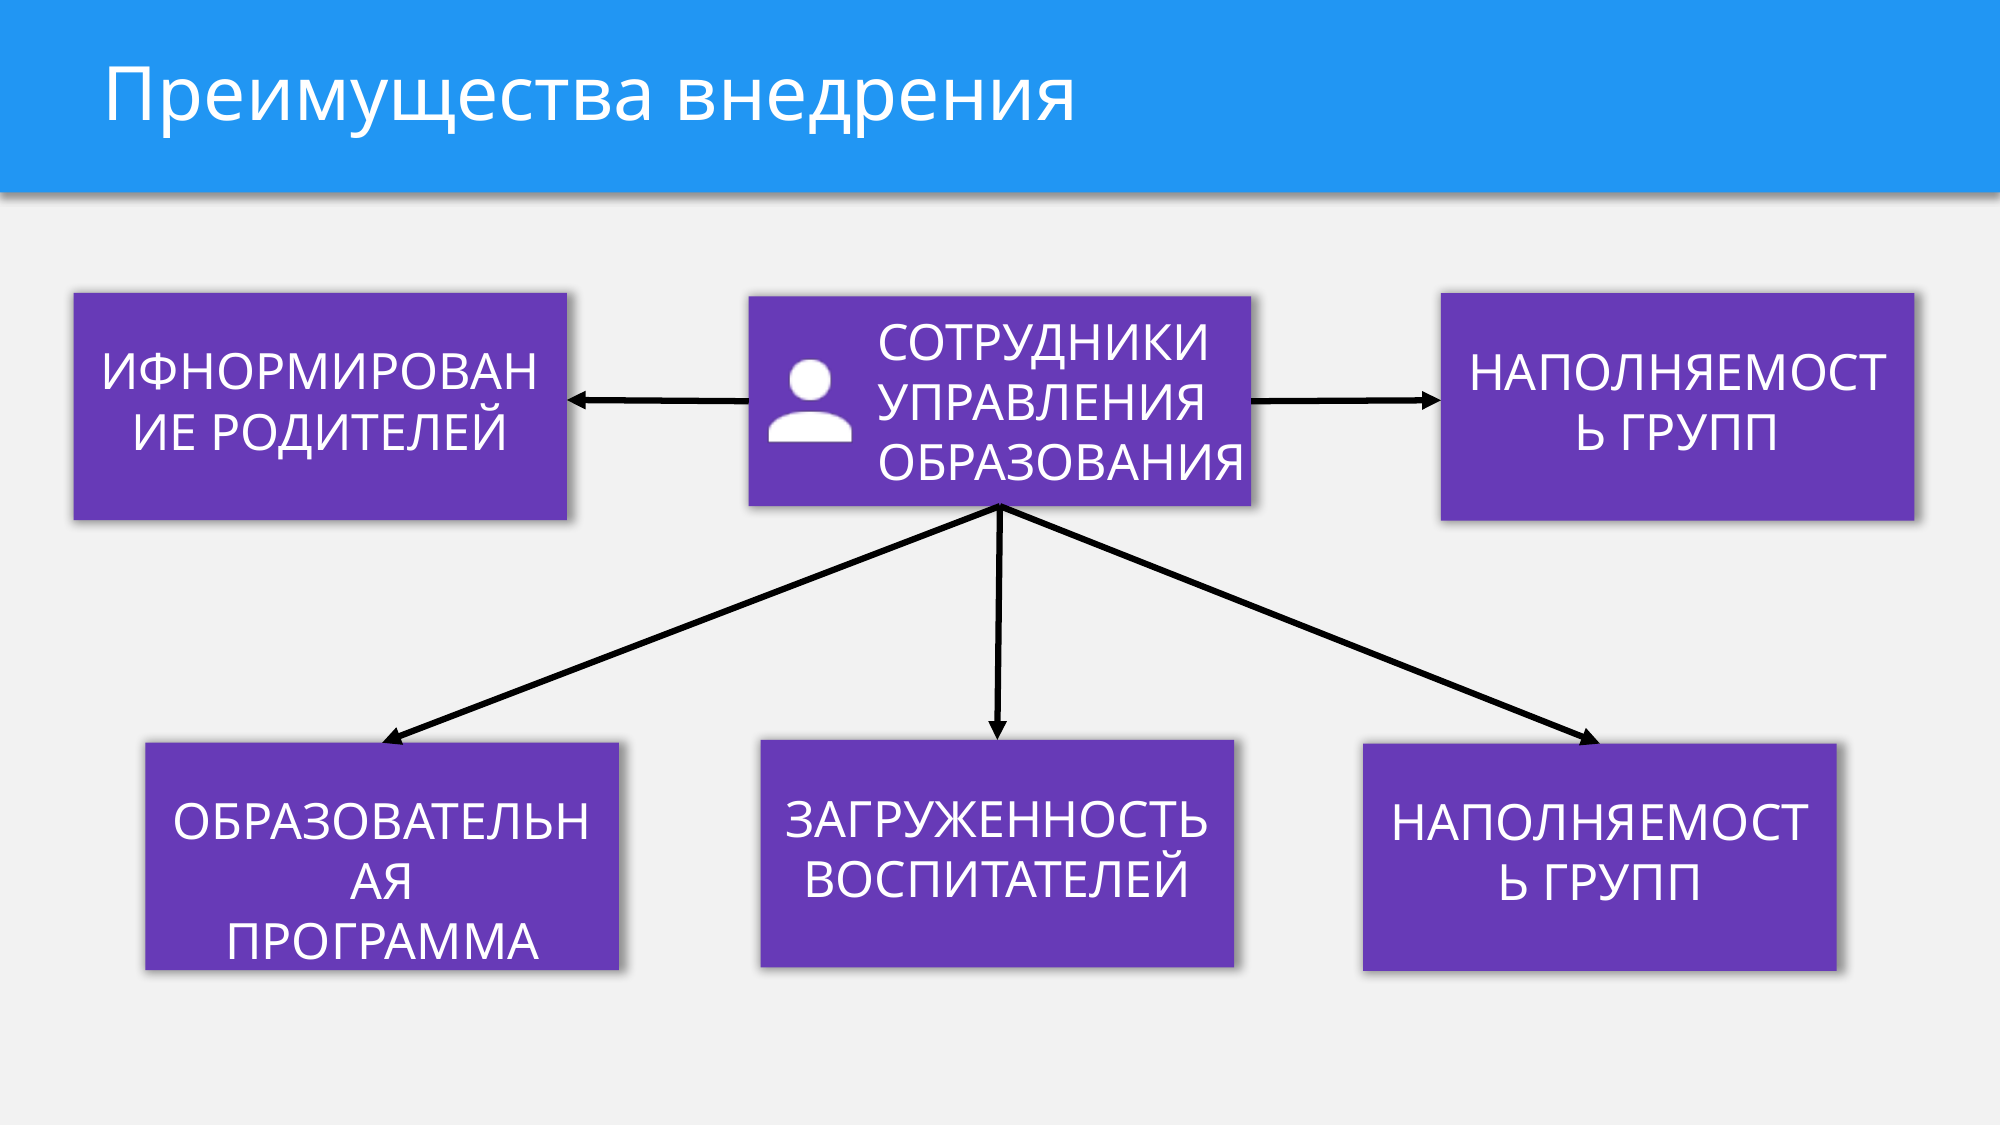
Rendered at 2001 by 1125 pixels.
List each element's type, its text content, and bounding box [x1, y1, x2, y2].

title Преимущества внедрения [0, 0, 2000, 193]
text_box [382, 506, 999, 743]
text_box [1363, 743, 1837, 971]
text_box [73, 292, 567, 521]
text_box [1440, 293, 1915, 521]
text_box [760, 743, 1235, 968]
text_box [748, 296, 1252, 506]
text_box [145, 742, 619, 971]
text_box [999, 506, 1600, 744]
